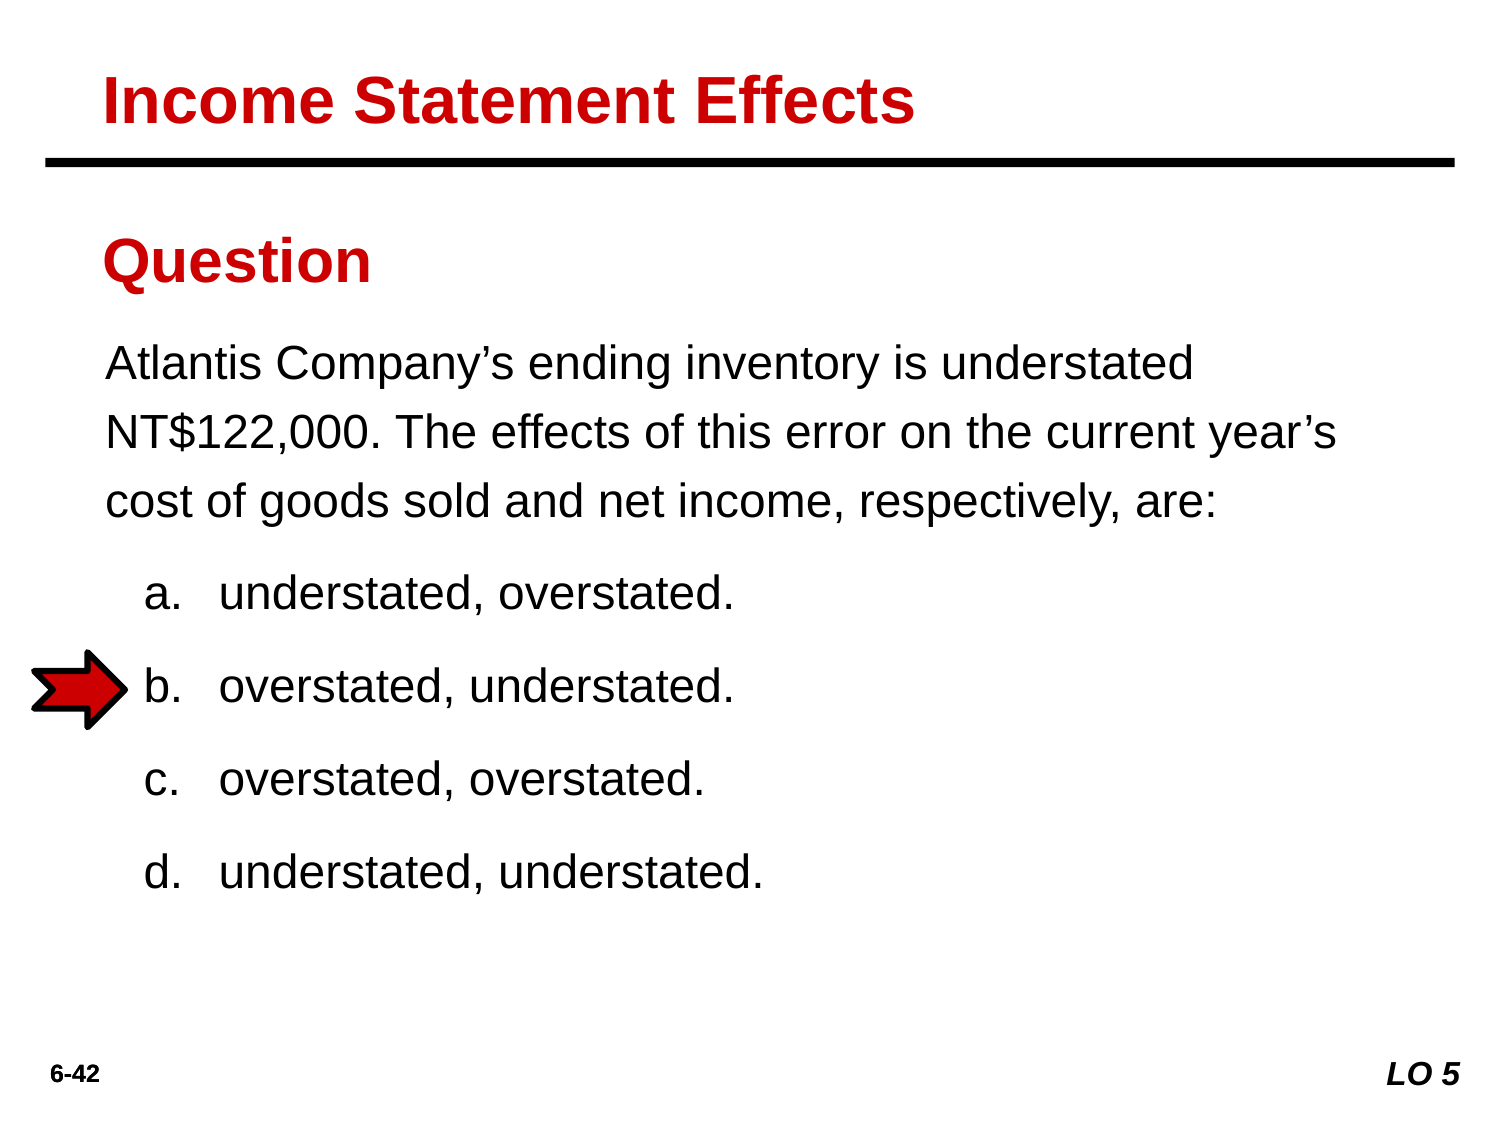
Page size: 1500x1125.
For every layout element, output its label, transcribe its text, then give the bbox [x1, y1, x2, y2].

text_box [34, 652, 125, 728]
text_box Income Statement Effects [87, 50, 1338, 142]
text_box Question [87, 212, 963, 303]
text_box Atlantis Company’s ending inventory is understated NT$122,000. The effects of this error on the current year’s cost of goods sold and net income, respectively, are: understated, overstated. overstated, understated. overstated, overstated. understated, understated. [75, 312, 1388, 913]
text_box LO 5 [1337, 1044, 1475, 1100]
